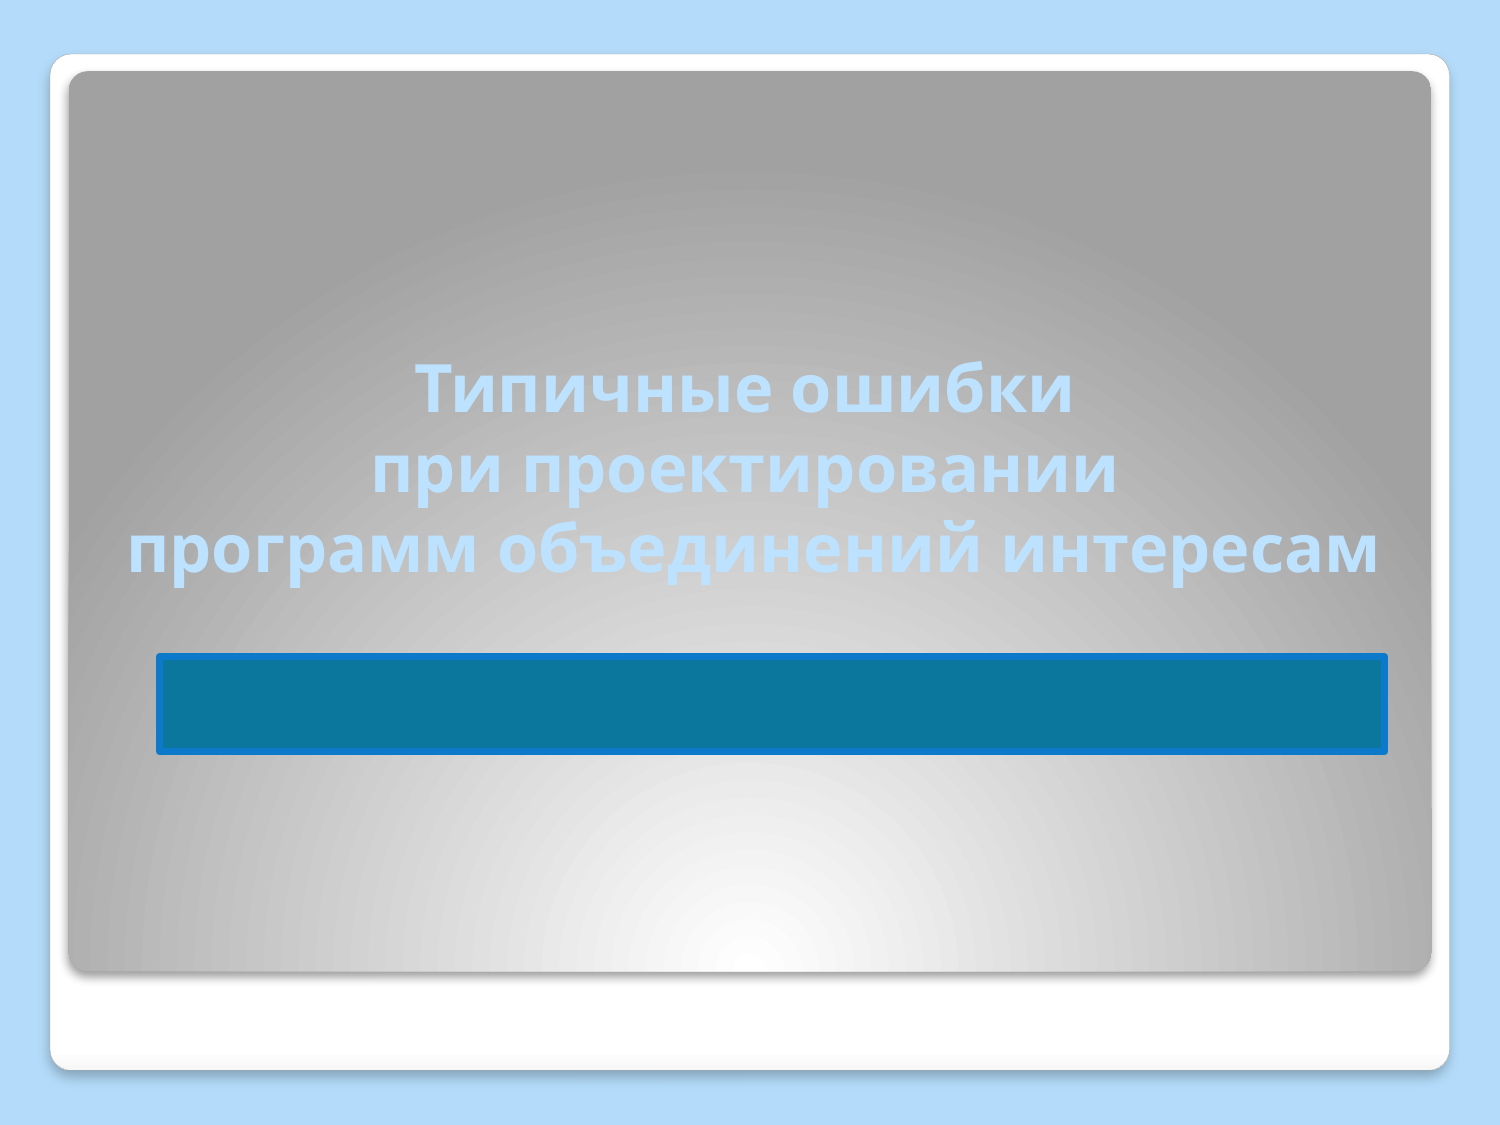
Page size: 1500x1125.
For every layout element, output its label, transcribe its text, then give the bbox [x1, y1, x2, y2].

text_box Типичные ошибки при проектировании программ объединений интересам [111, 338, 1397, 593]
text_box [156, 653, 1388, 755]
